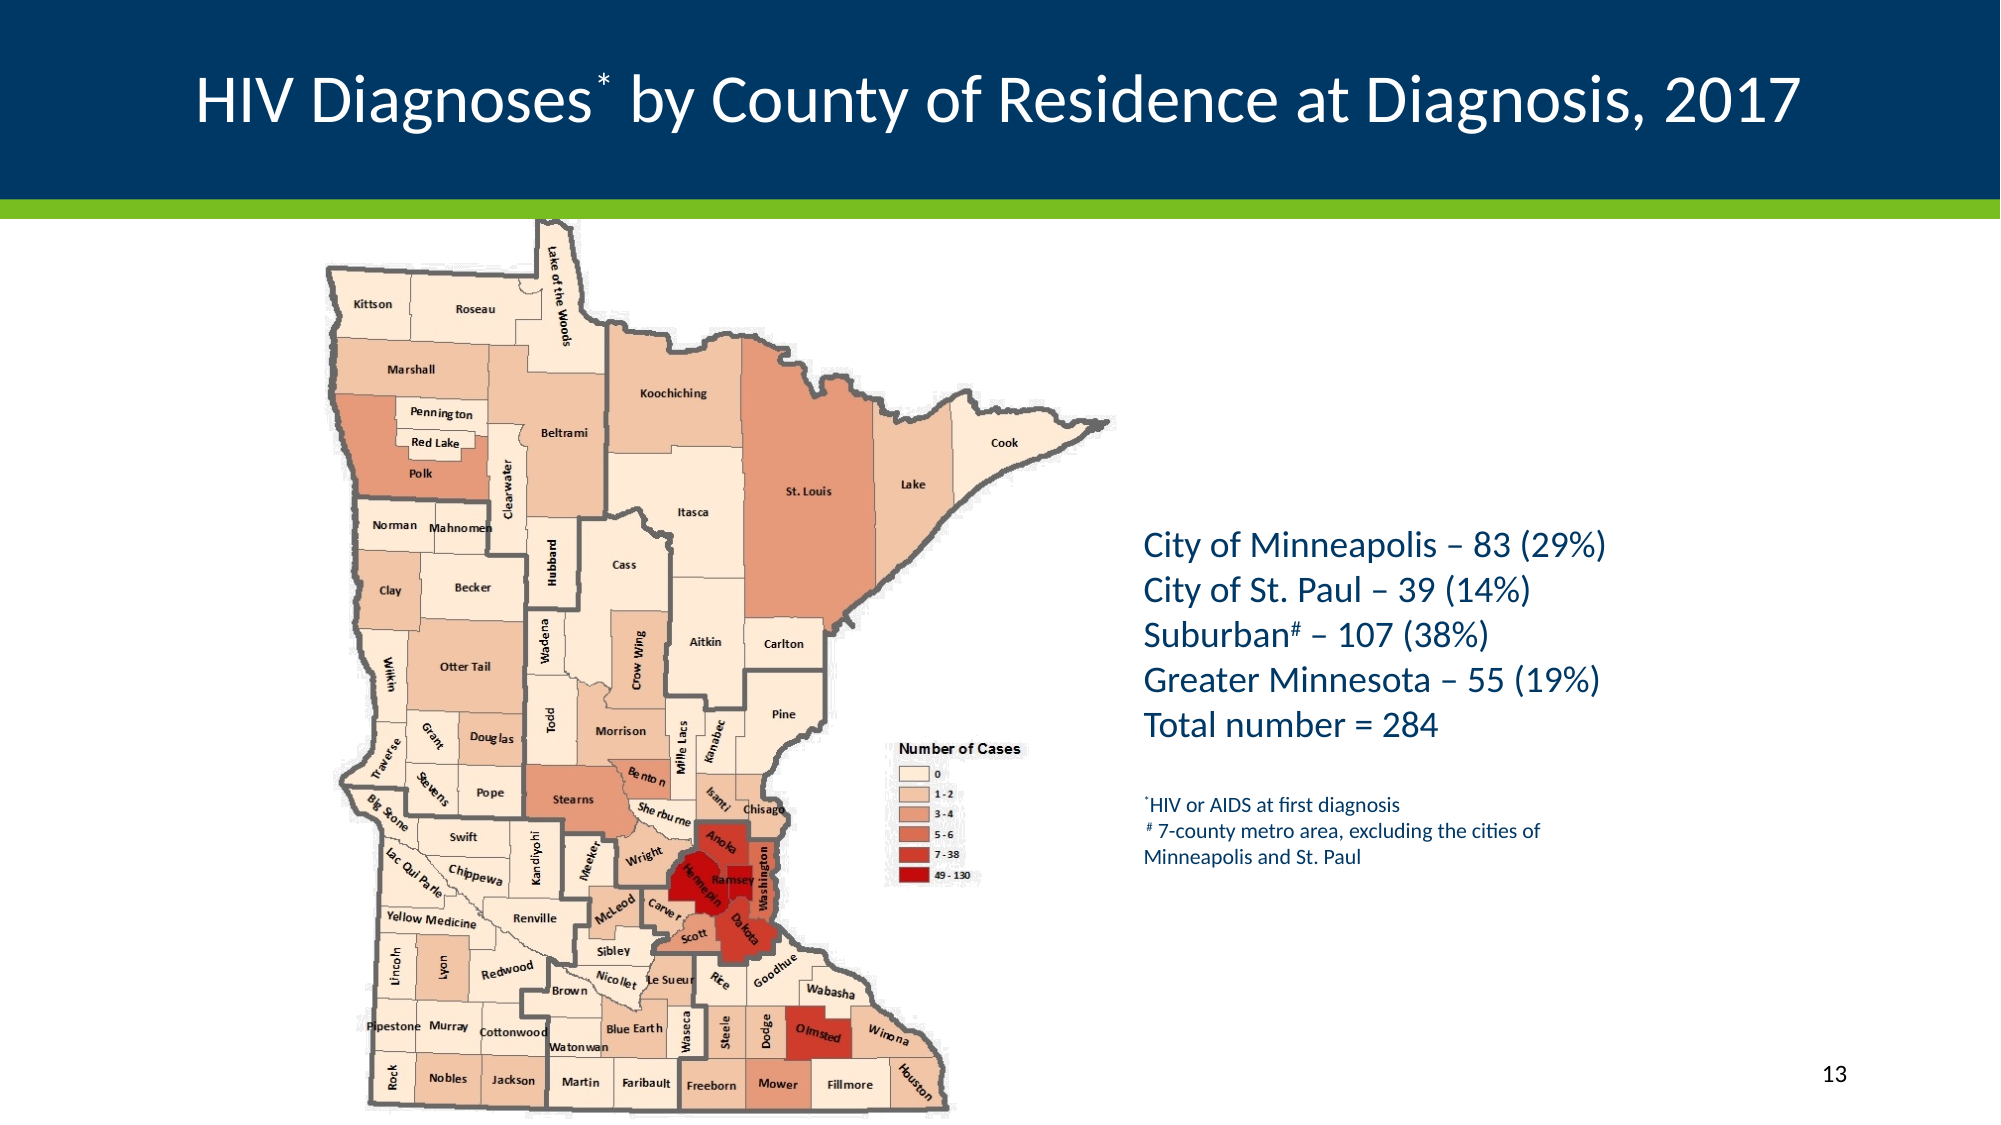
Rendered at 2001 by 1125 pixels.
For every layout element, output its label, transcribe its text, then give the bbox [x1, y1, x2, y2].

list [309, 218, 1117, 1125]
text_box City of Minneapolis – 83 (29%) City of St. Paul – 39 (14%) Suburban# – 107 (38%) Greater Minnesota – 55 (19%) Total number = 284 *HIV or AIDS at first diagnosis # 7-county metro area, excluding the cities of Minneapolis and St. Paul [1128, 512, 1665, 922]
slide_number 13 [1622, 1042, 1863, 1103]
title HIV Diagnoses* by County of Residence at Diagnosis, 2017 [137, 24, 1863, 175]
